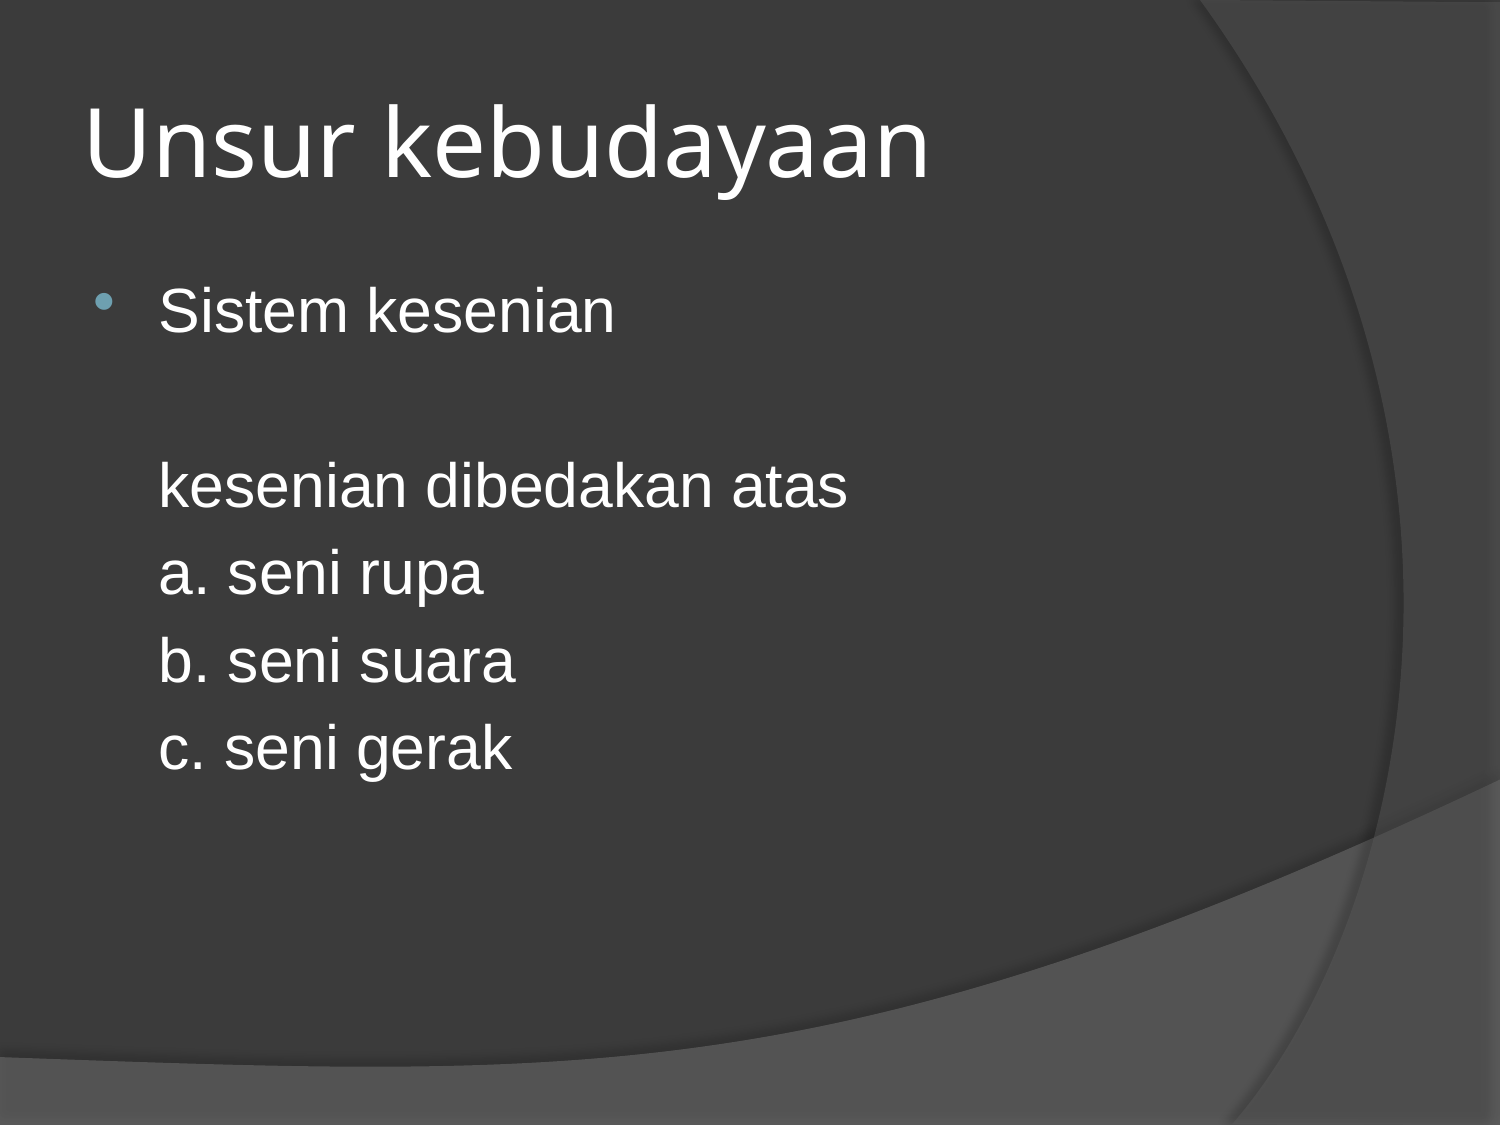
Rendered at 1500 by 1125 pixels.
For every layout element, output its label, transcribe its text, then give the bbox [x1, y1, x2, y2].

title Unsur kebudayaan [75, 45, 1300, 233]
list Sistem kesenian kesenian dibedakan atas a. seni rupa b. seni suara c. seni gerak [75, 262, 1300, 1005]
